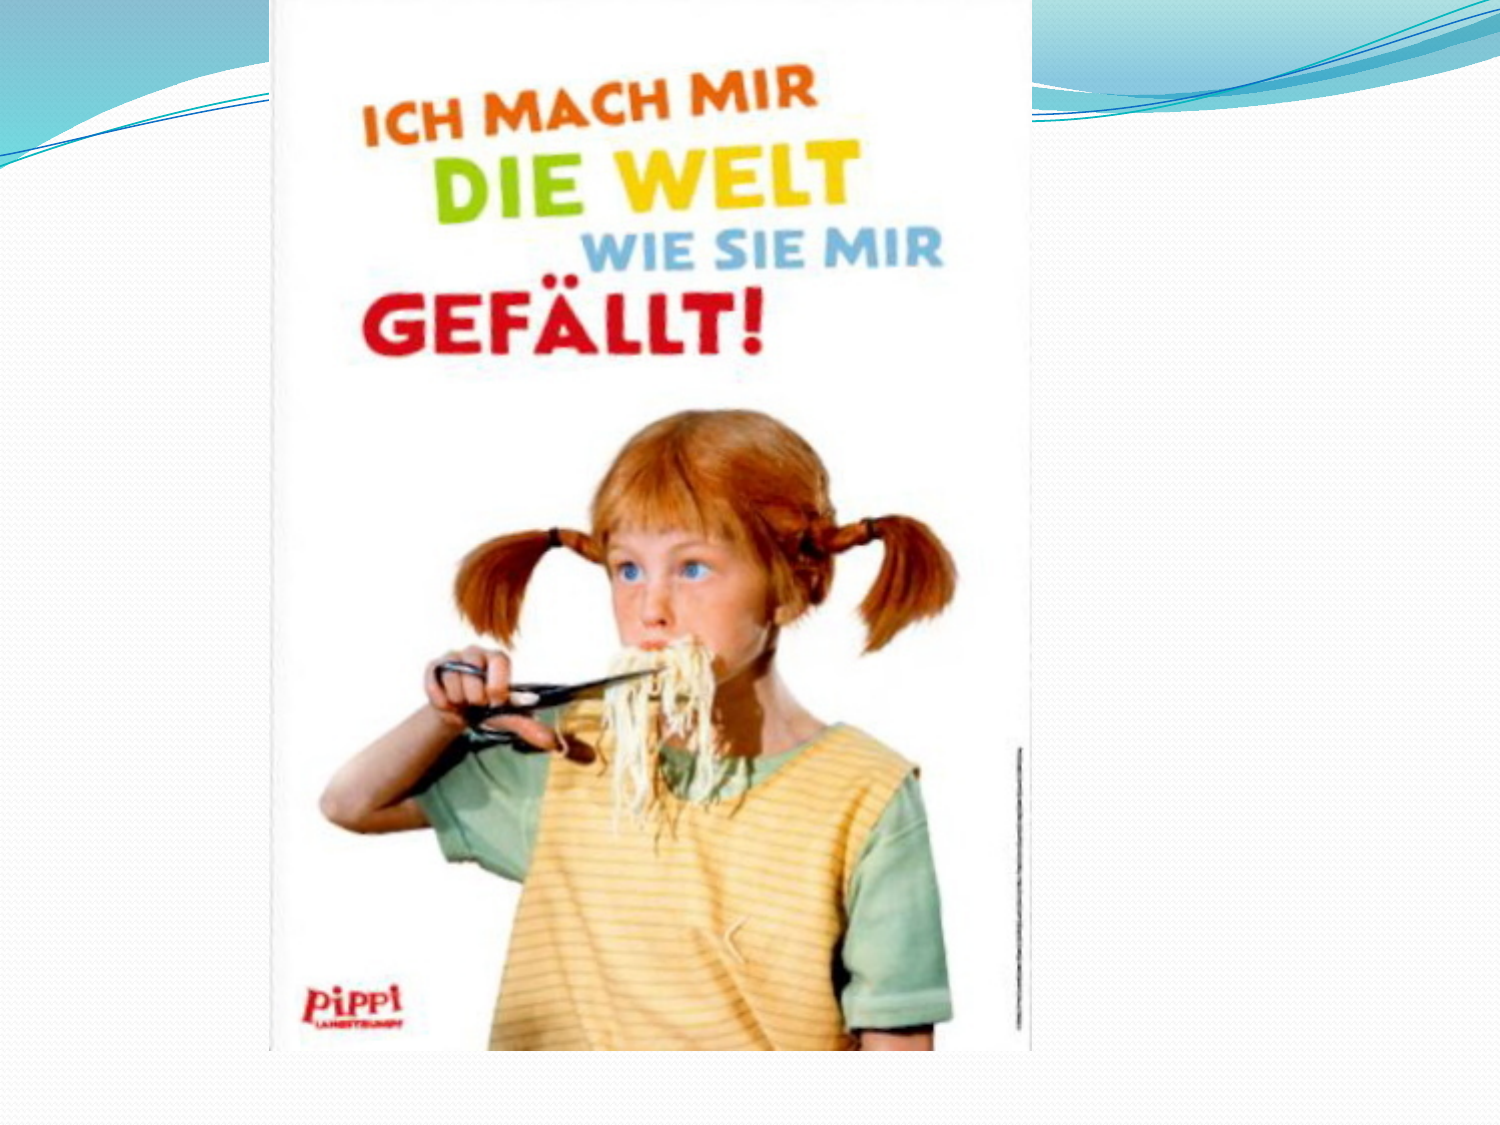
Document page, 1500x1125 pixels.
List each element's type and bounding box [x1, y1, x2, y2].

picture [269, 0, 1032, 1051]
